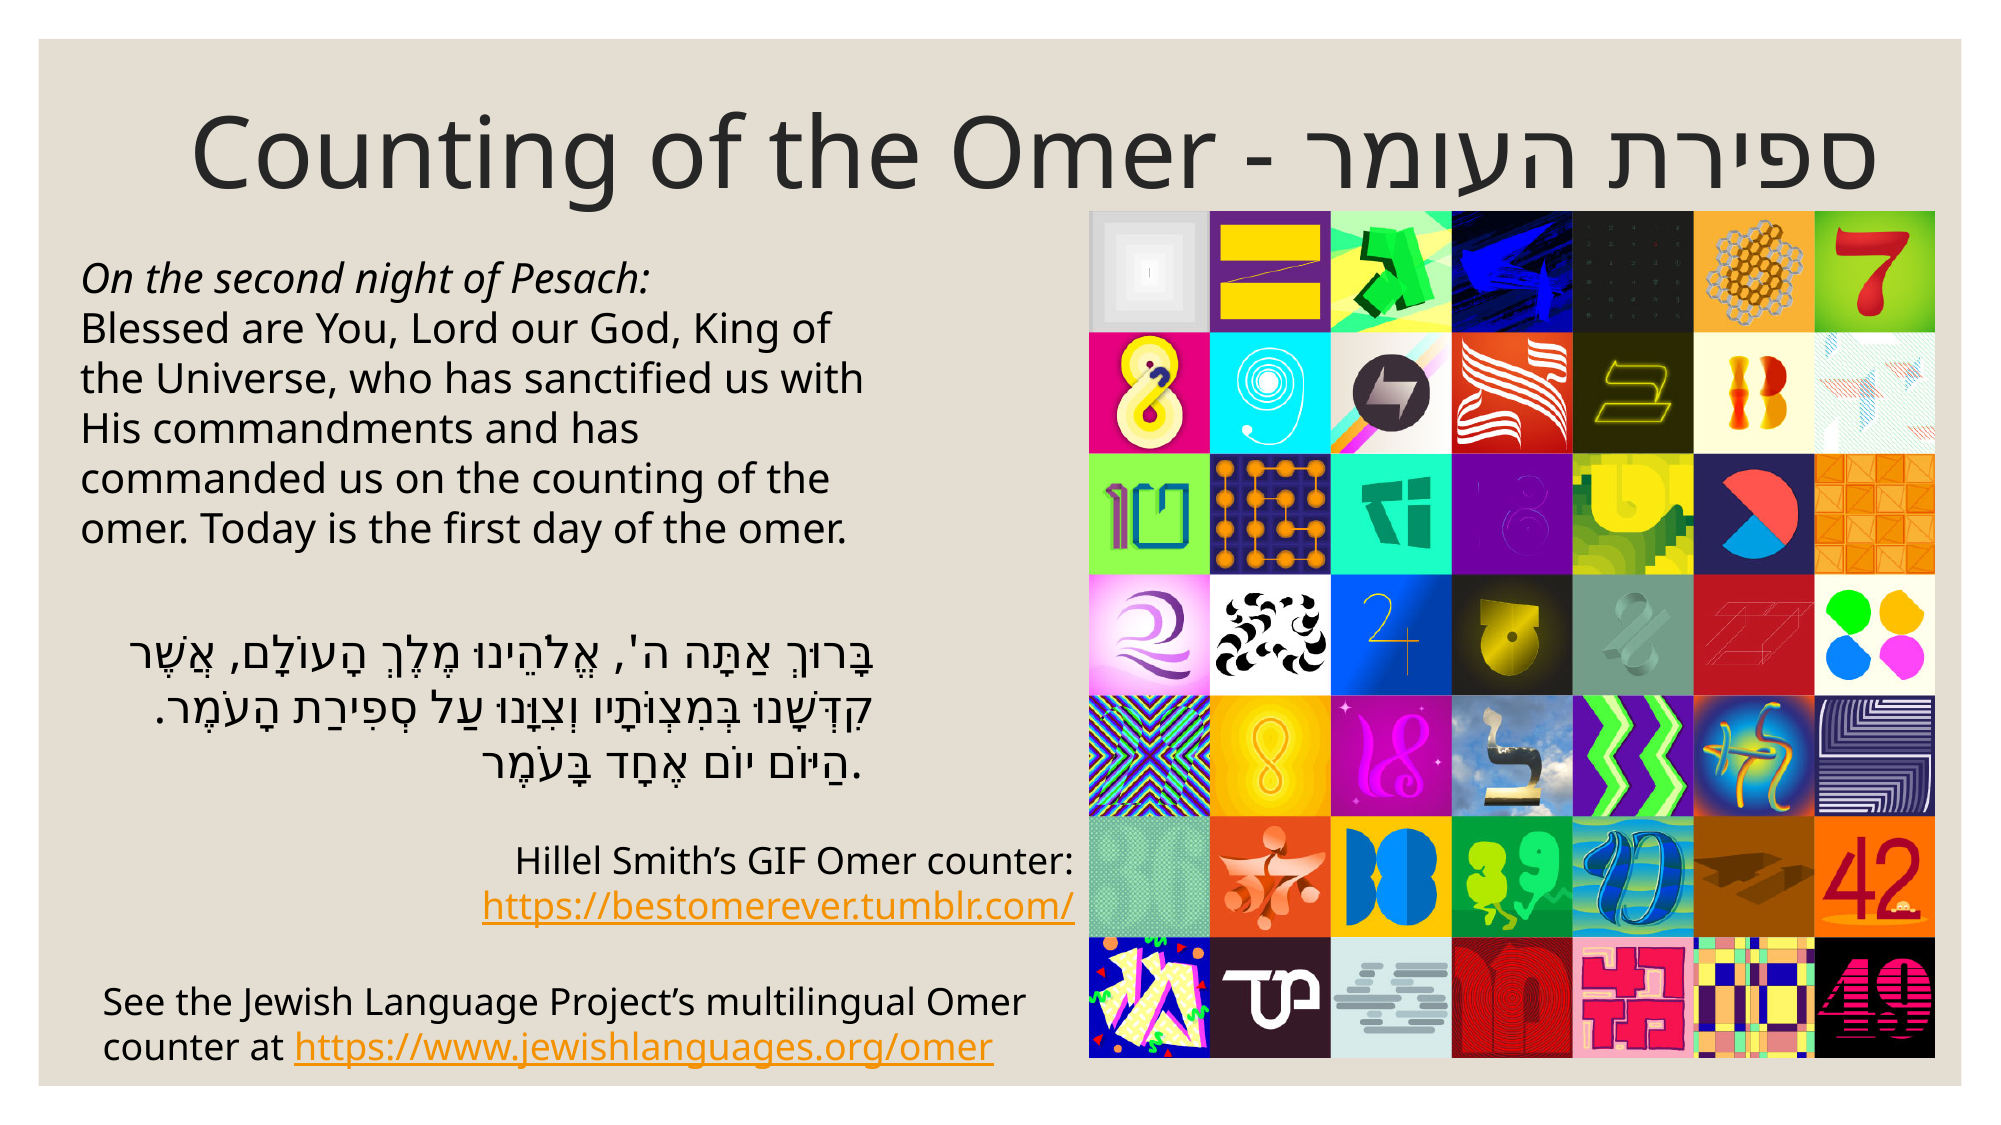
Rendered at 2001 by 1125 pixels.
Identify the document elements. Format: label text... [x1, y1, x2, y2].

text_box Hillel Smith’s GIF Omer counter: https://bestomerever.tumblr.com/ See the Jewish Language Project’s multilingual Omer counter at https://www.jewishlanguages.org/omer [87, 829, 1083, 933]
picture [1089, 211, 1935, 1058]
title Counting of the Omer - ספירת העומר [174, 43, 1900, 269]
text_box בָּרוּךְ אַתָּה ה', אֱלֹהֵינוּ מֶלֶךְ הָעוֹלָם, אֲשֶׁר קִדְּשָׁנוּ בְּמִצְוֹּתָיו וְצִוָּנוּ עַל סְפִירַת הָעֹמֶר. הַיּוֹם יוֹם אֶחָד בָּעֹמֶר. [65, 615, 890, 796]
list On the second night of Pesach: Blessed are You, Lord our God, King of the Universe, who has sanctified us with His commandments and has commanded us on the counting of the omer. Today is the first day of the omer. [65, 244, 911, 604]
